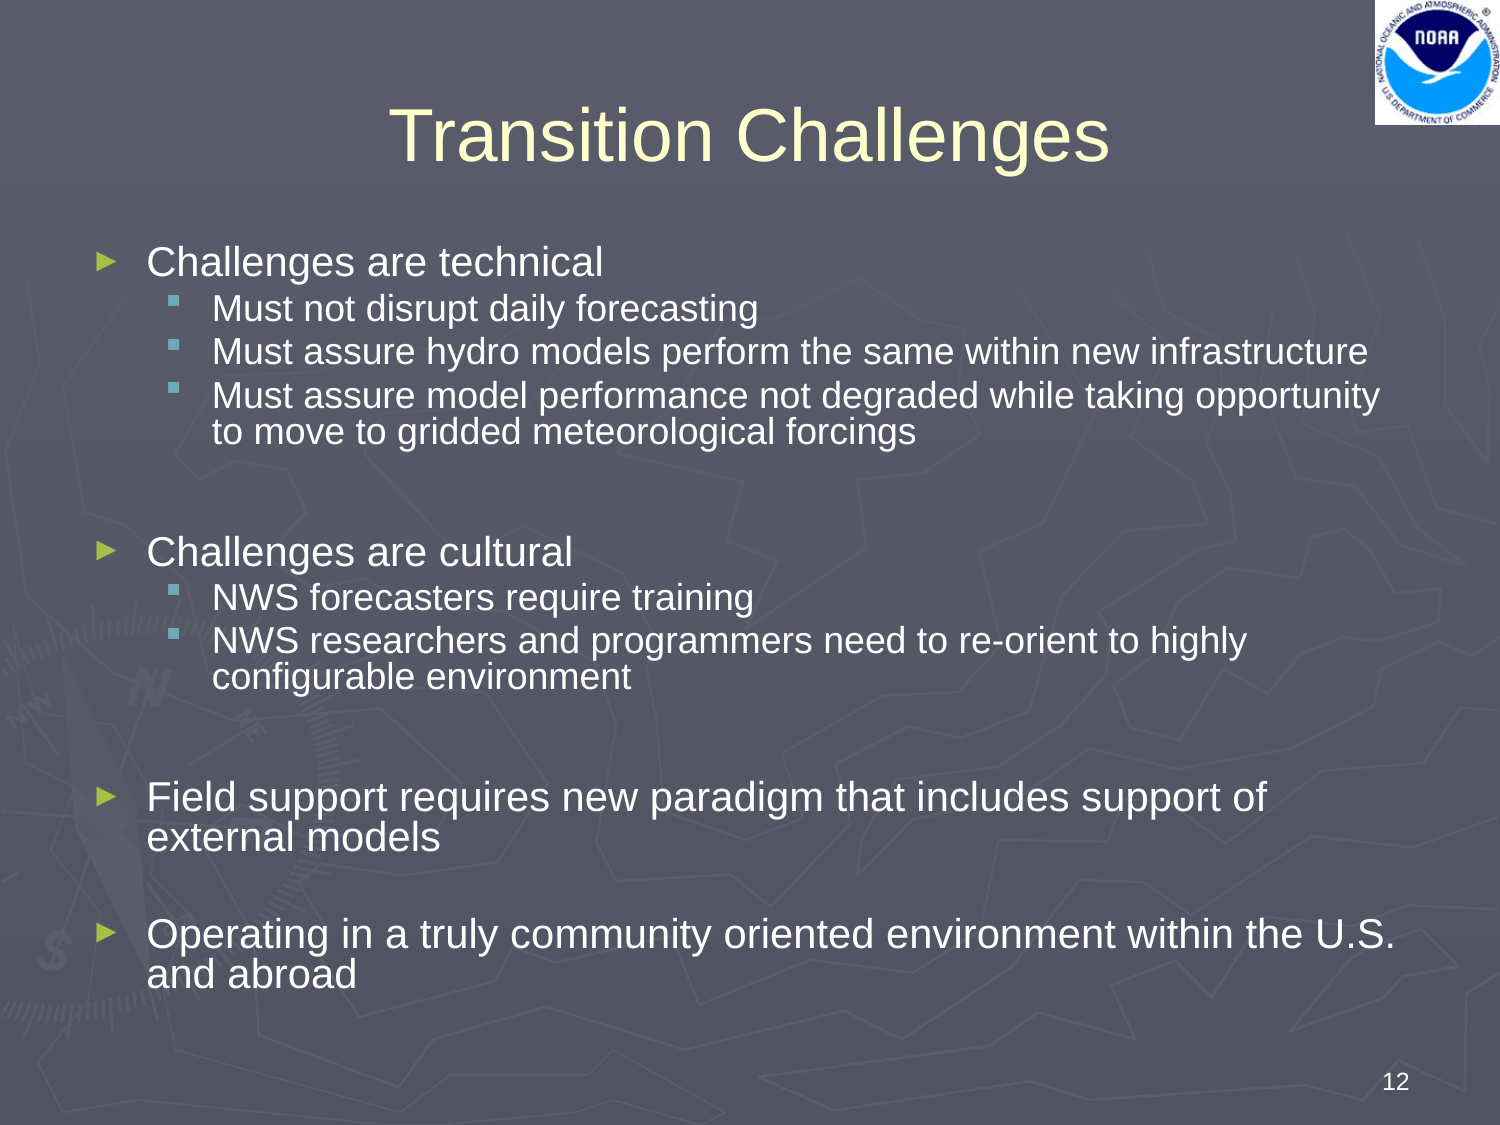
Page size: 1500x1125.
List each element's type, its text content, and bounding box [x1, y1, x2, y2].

list Challenges are technical Must not disrupt daily forecasting Must assure hydro models perform the same within new infrastructure Must assure model performance not degraded while taking opportunity to move to gridded meteorological forcings Challenges are cultural NWS forecasters require training NWS researchers and programmers need to re-orient to highly configurable environment Field support requires new paradigm that includes support of external models Operating in a truly community oriented environment within the U.S. and abroad [74, 237, 1426, 1001]
slide_number 12 [1074, 1024, 1426, 1104]
picture [1375, 0, 1500, 125]
title Transition Challenges [49, 37, 1451, 226]
